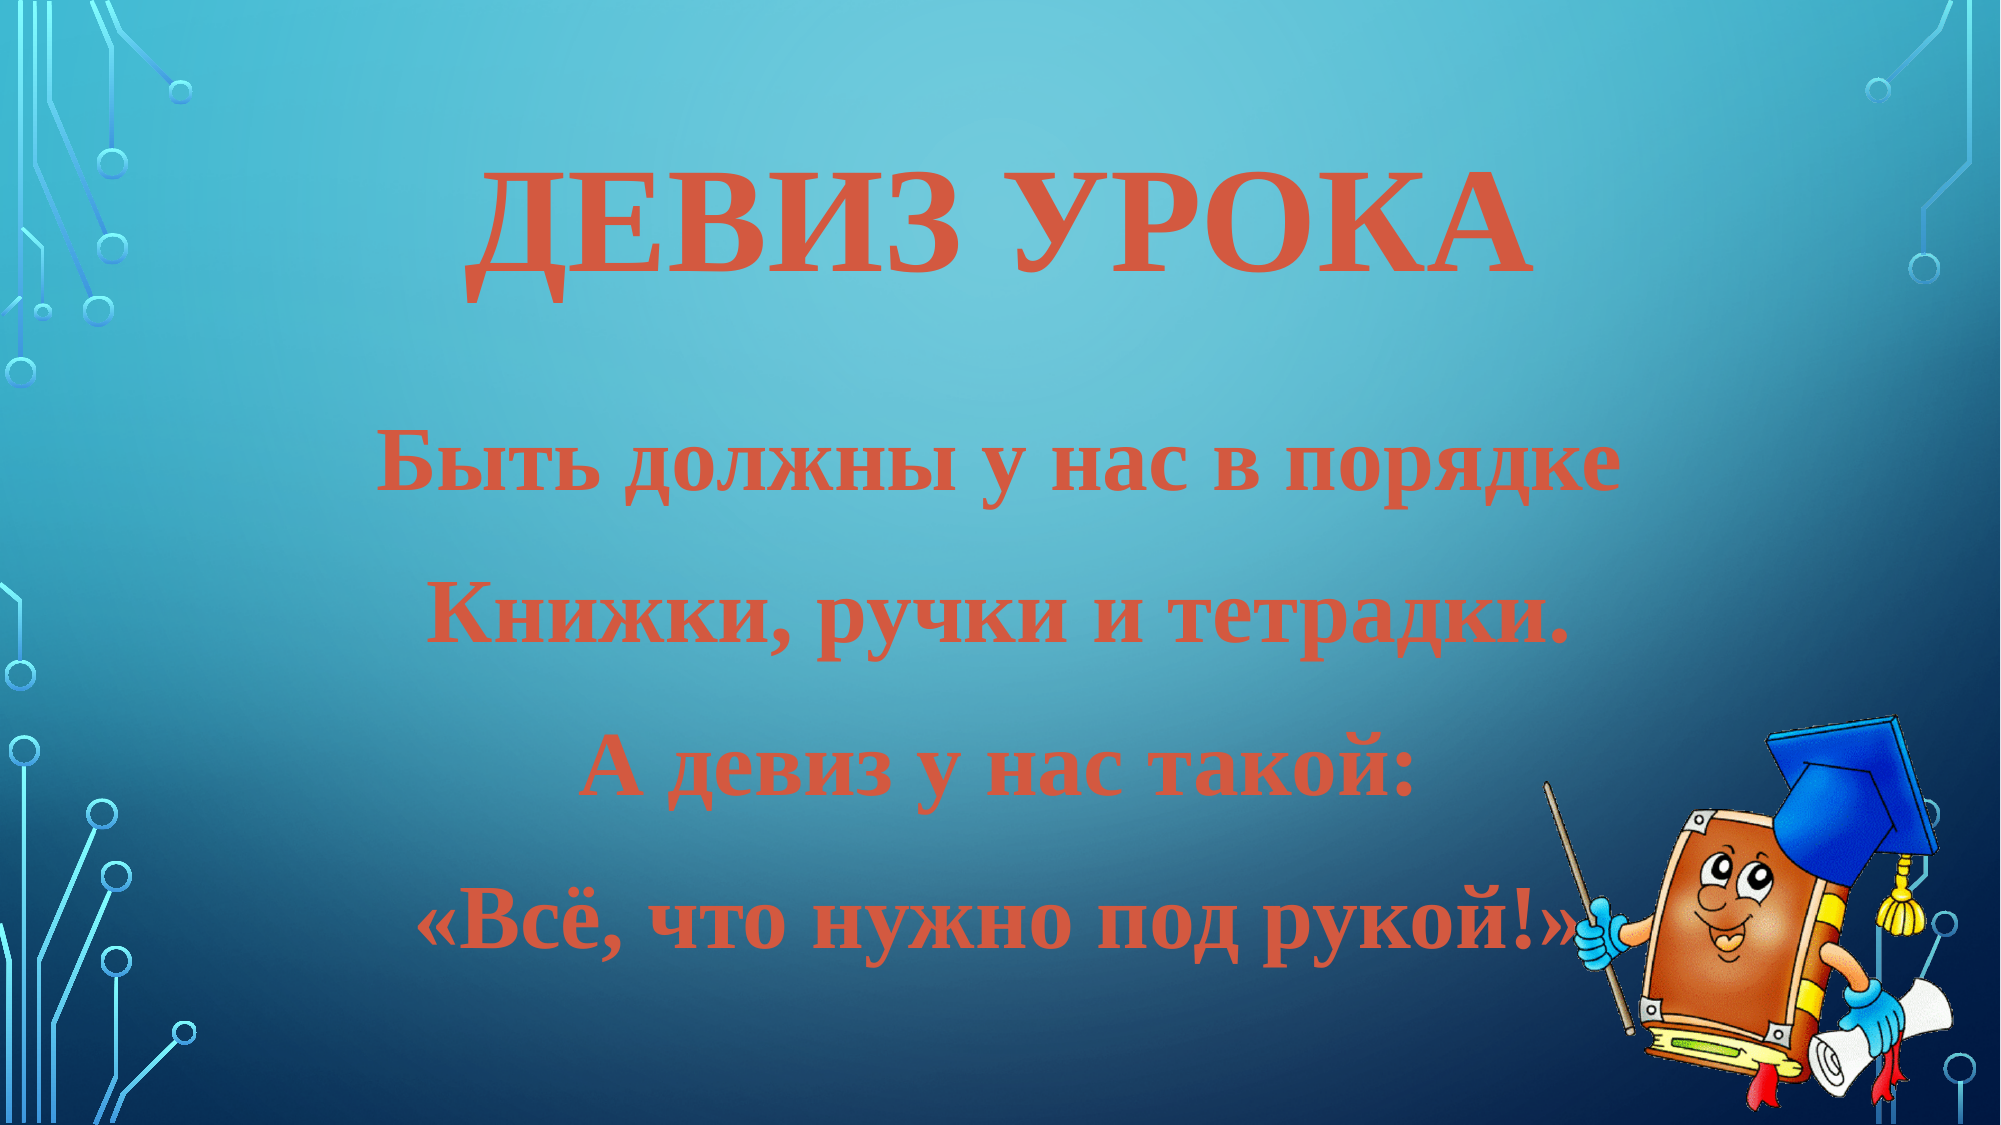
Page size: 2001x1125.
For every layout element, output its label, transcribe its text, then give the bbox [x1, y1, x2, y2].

list Быть должны у нас в порядке Книжки, ручки и тетрадки. А девиз у нас такой: «Всё, что нужно под рукой!» [187, 369, 1813, 950]
title ДЕВИЗ УРОКА [187, 101, 1813, 344]
picture [1525, 706, 1969, 1125]
